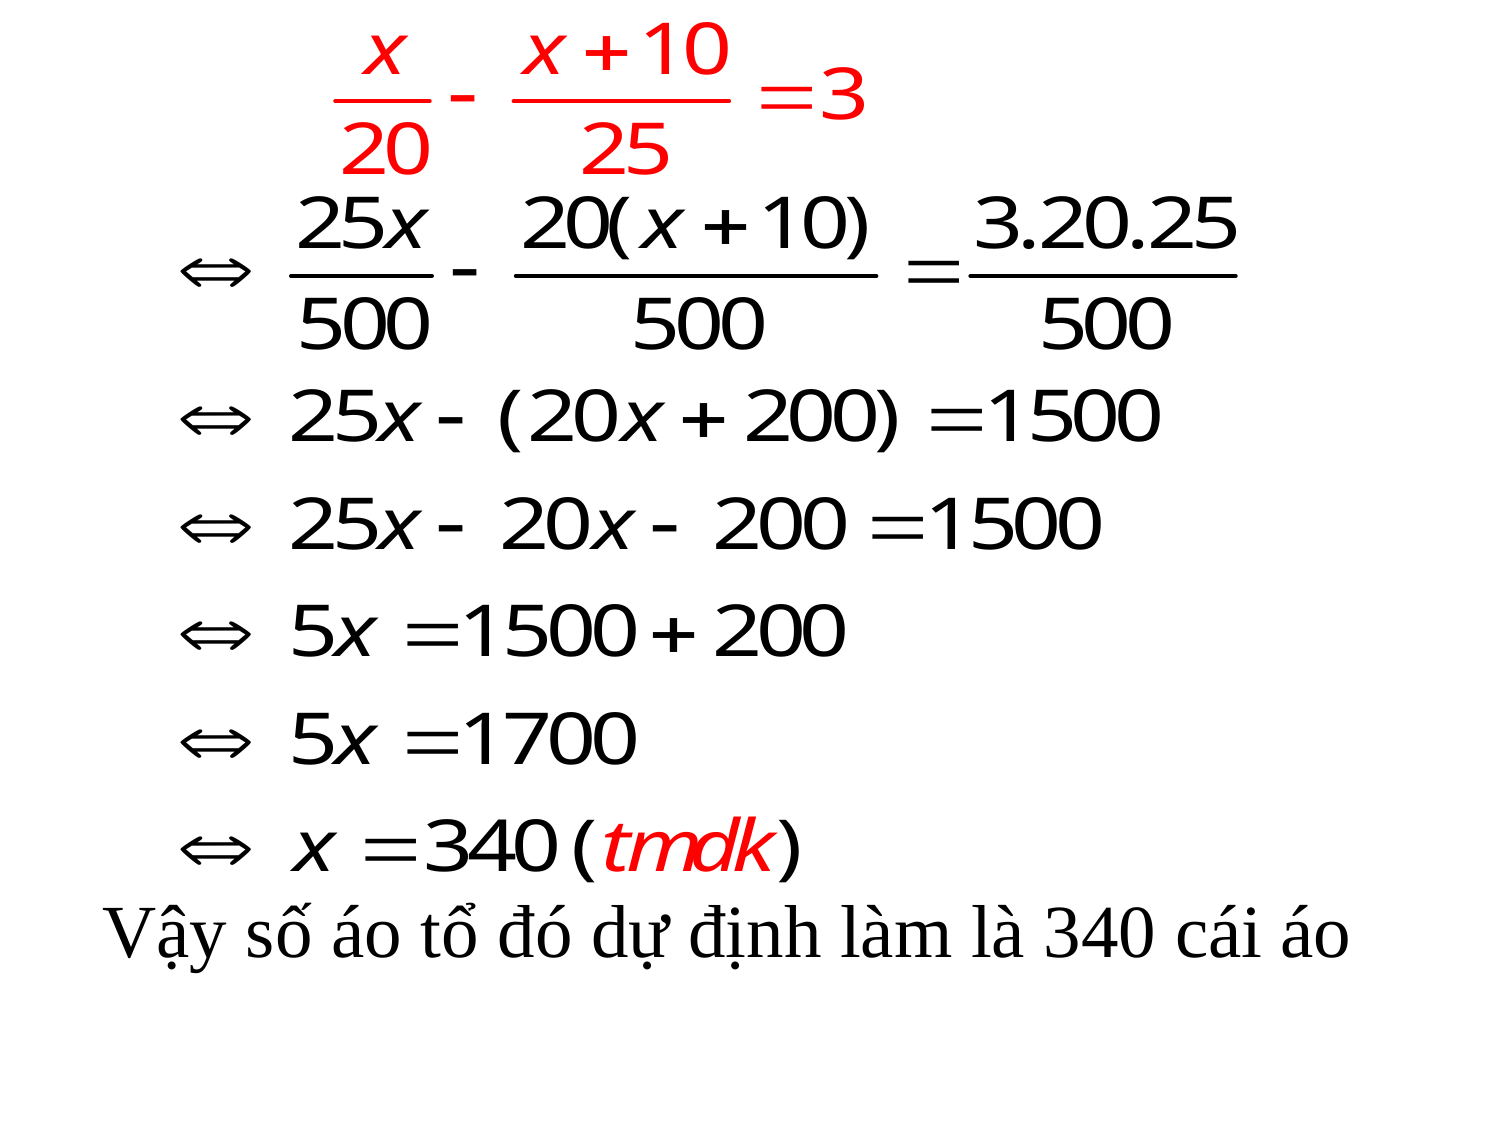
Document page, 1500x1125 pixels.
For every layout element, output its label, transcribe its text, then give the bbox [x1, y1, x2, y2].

text_box Vậy số áo tổ đó dự định làm là 340 cái áo [87, 874, 1400, 980]
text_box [321, 3, 874, 192]
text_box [163, 177, 1254, 901]
